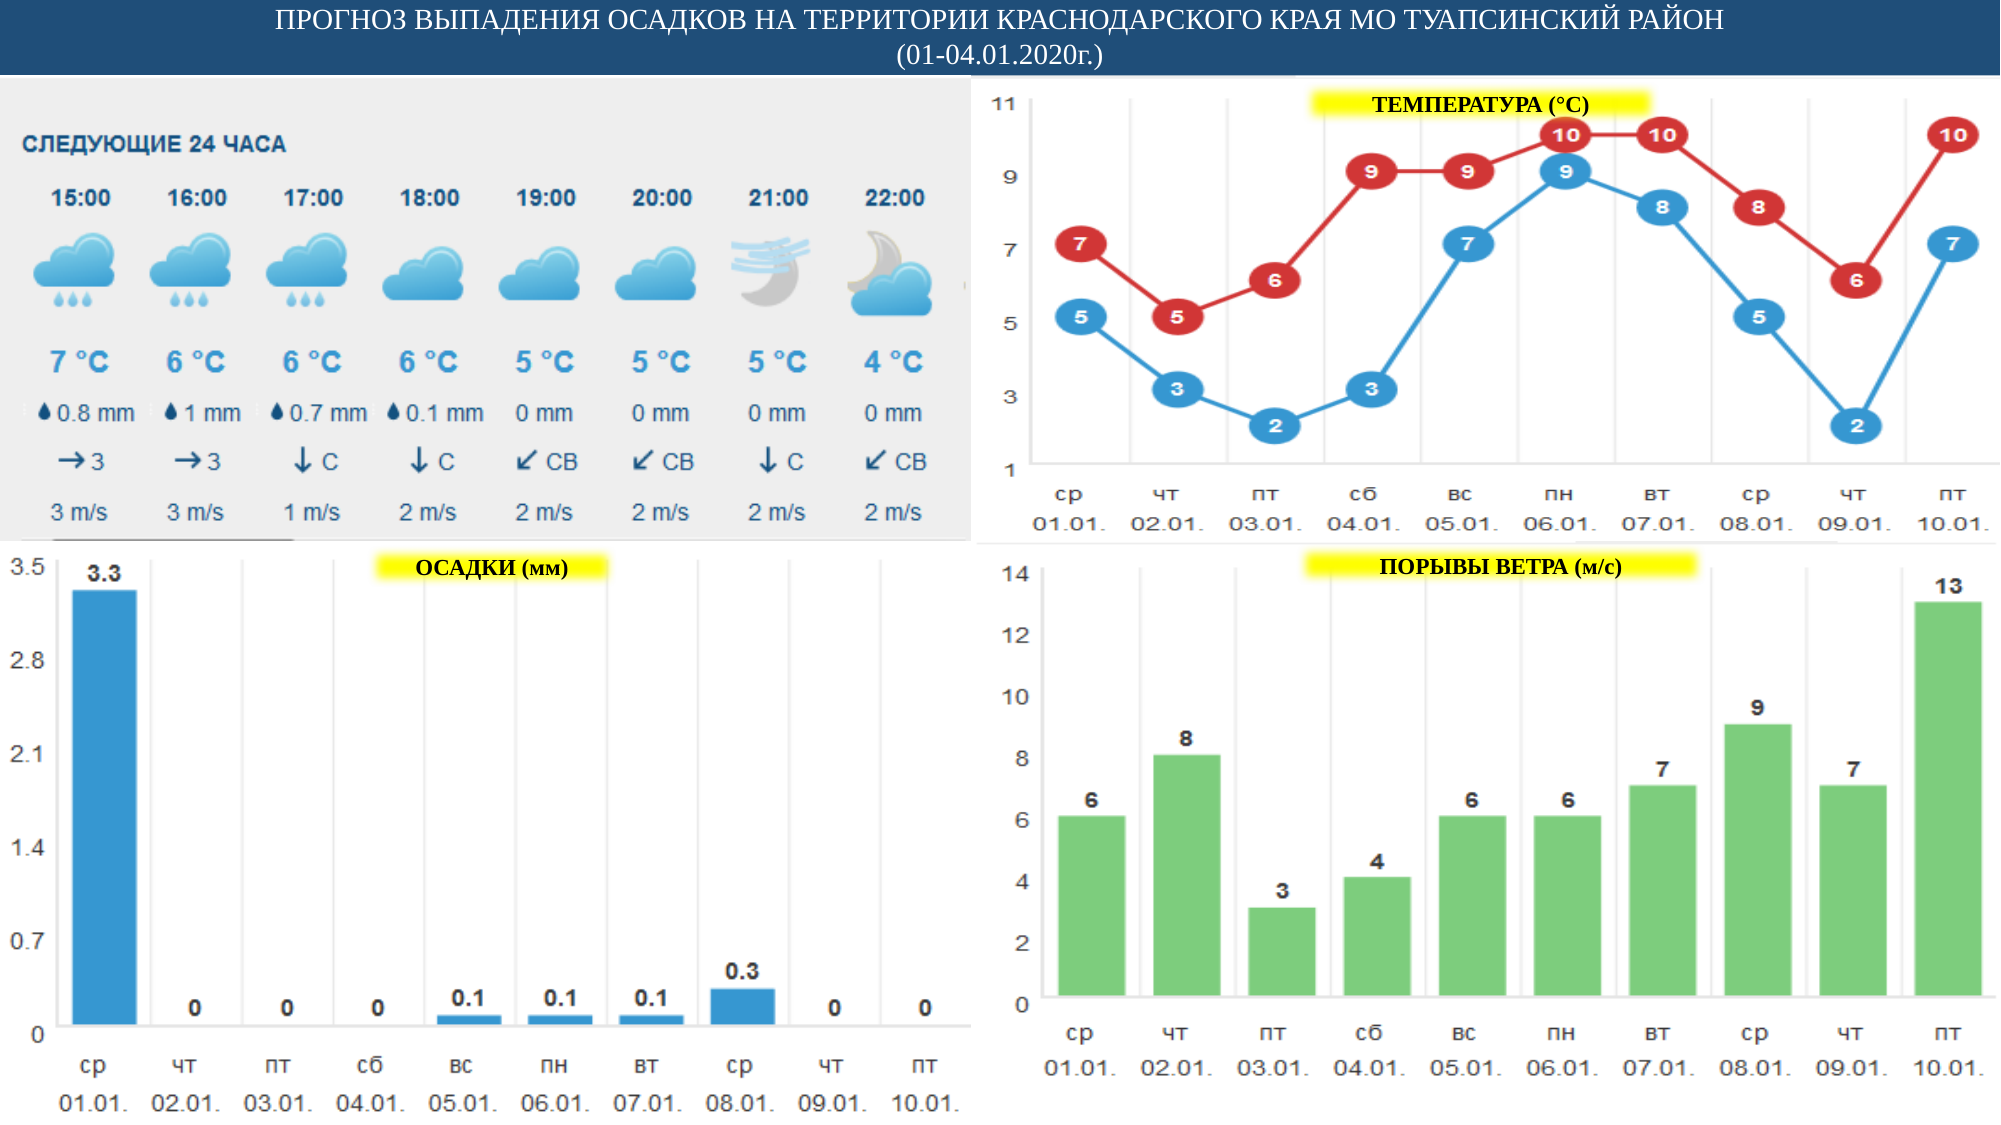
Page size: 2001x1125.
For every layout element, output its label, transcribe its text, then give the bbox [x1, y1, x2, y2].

text_box ПРОГНОЗ ВЫПАДЕНИЯ ОСАДКОВ НА ТЕРРИТОРИИ КРАСНОДАРСКОГО КРАЯ МО ТУАПСИНСКИЙ РАЙОН (01-04.01.2020г.) [0, 0, 2000, 75]
picture [0, 75, 2000, 1125]
